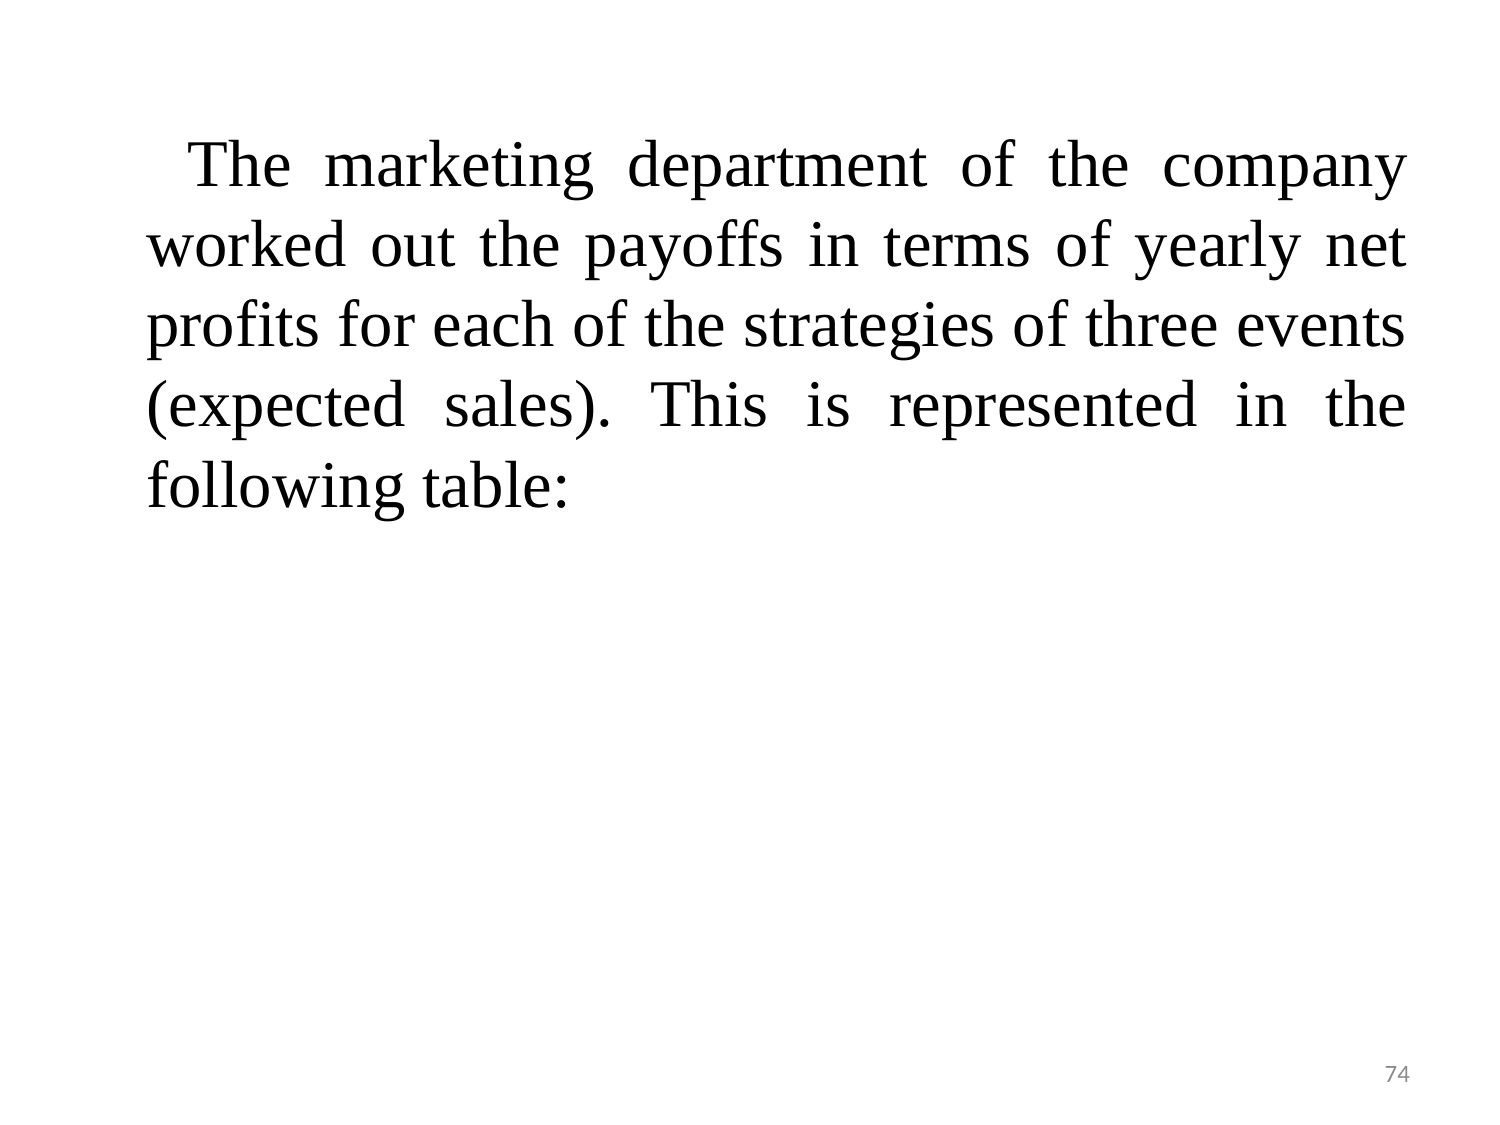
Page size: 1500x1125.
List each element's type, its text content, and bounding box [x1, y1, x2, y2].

slide_number 74 [1074, 1042, 1425, 1103]
list The marketing department of the company worked out the payoffs in terms of yearly net profits for each of the strategies of three events (expected sales). This is represented in the following table: [75, 112, 1425, 1005]
